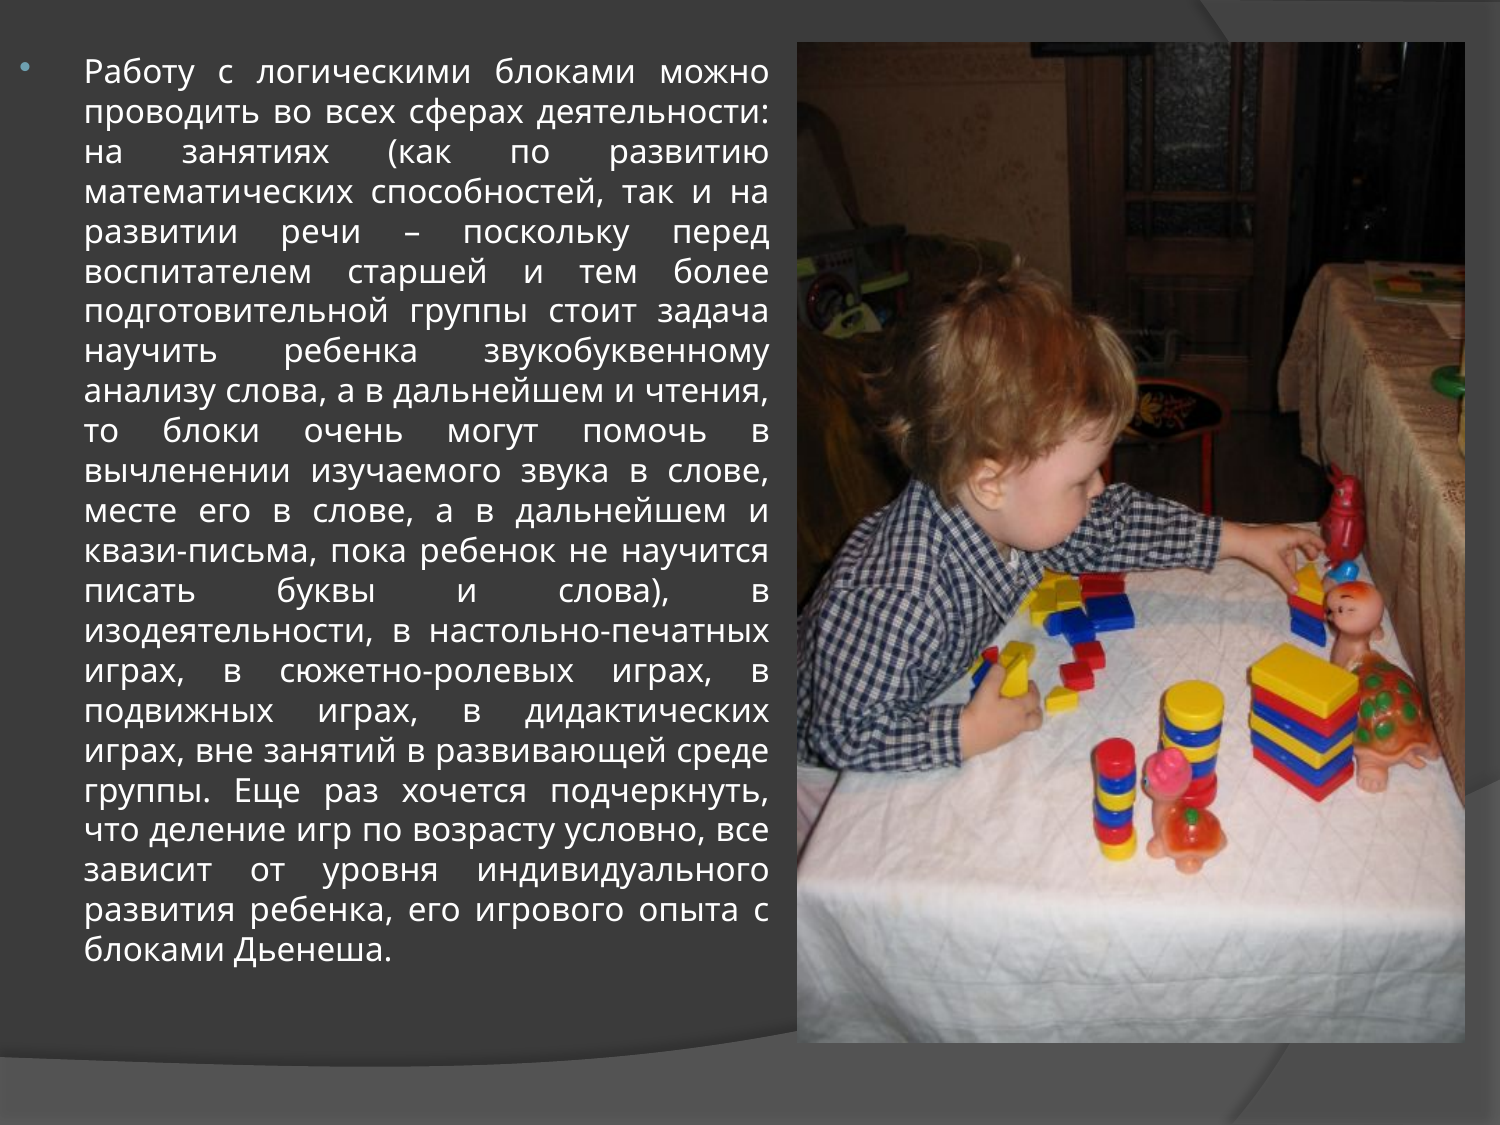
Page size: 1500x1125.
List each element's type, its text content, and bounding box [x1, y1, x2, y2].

picture [796, 42, 1465, 1043]
list Работу с логическими блоками можно проводить во всех сферах деятельности: на занятиях (как по развитию математических способностей, так и на развитии речи – поскольку перед воспитателем старшей и тем более подготовительной группы стоит задача научить ребенка звукобуквенному анализу слова, а в дальнейшем и чтения, то блоки очень могут помочь в вычленении изучаемого звука в слове, месте его в слове, а в дальнейшем и квази-письма, пока ребенок не научится писать буквы и слова), в изодеятельности, в настольно-печатных играх, в сюжетно-ролевых играх, в подвижных играх, в дидактических играх, вне занятий в развивающей среде группы. Еще раз хочется подчеркнуть, что деление игр по возрасту условно, все зависит от уровня индивидуального развития ребенка, его игрового опыта с блоками Дьенеша. [0, 42, 786, 1125]
